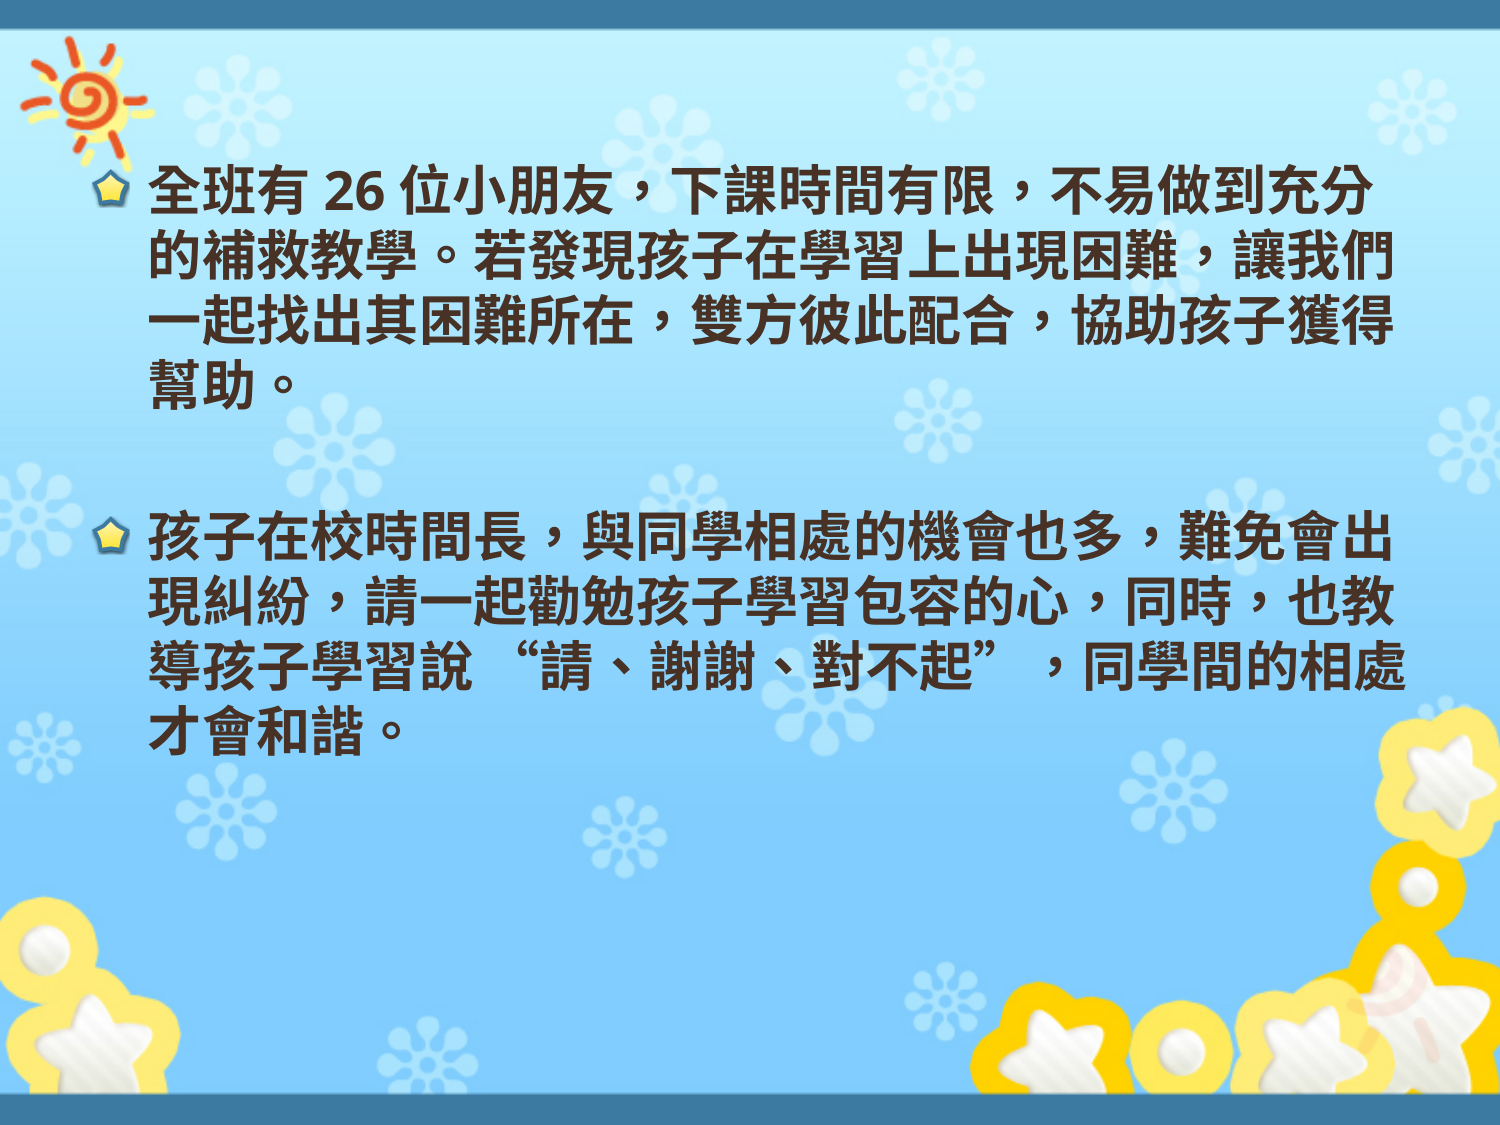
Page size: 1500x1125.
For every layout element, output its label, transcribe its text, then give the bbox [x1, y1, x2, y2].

text_box 全班有26位小朋友，下課時間有限，不易做到充分的補救教學。若發現孩子在學習上出現困難，讓我們一起找出其困難所在，雙方彼此配合，協助孩子獲得幫助。 孩子在校時間長，與同學相處的機會也多，難免會出現糾紛，請一起勸勉孩子學習包容的心，同時，也教導孩子學習說 “請、謝謝、對不起”，同學間的相處才會和諧。 [76, 148, 1427, 982]
picture [0, 0, 1500, 1125]
